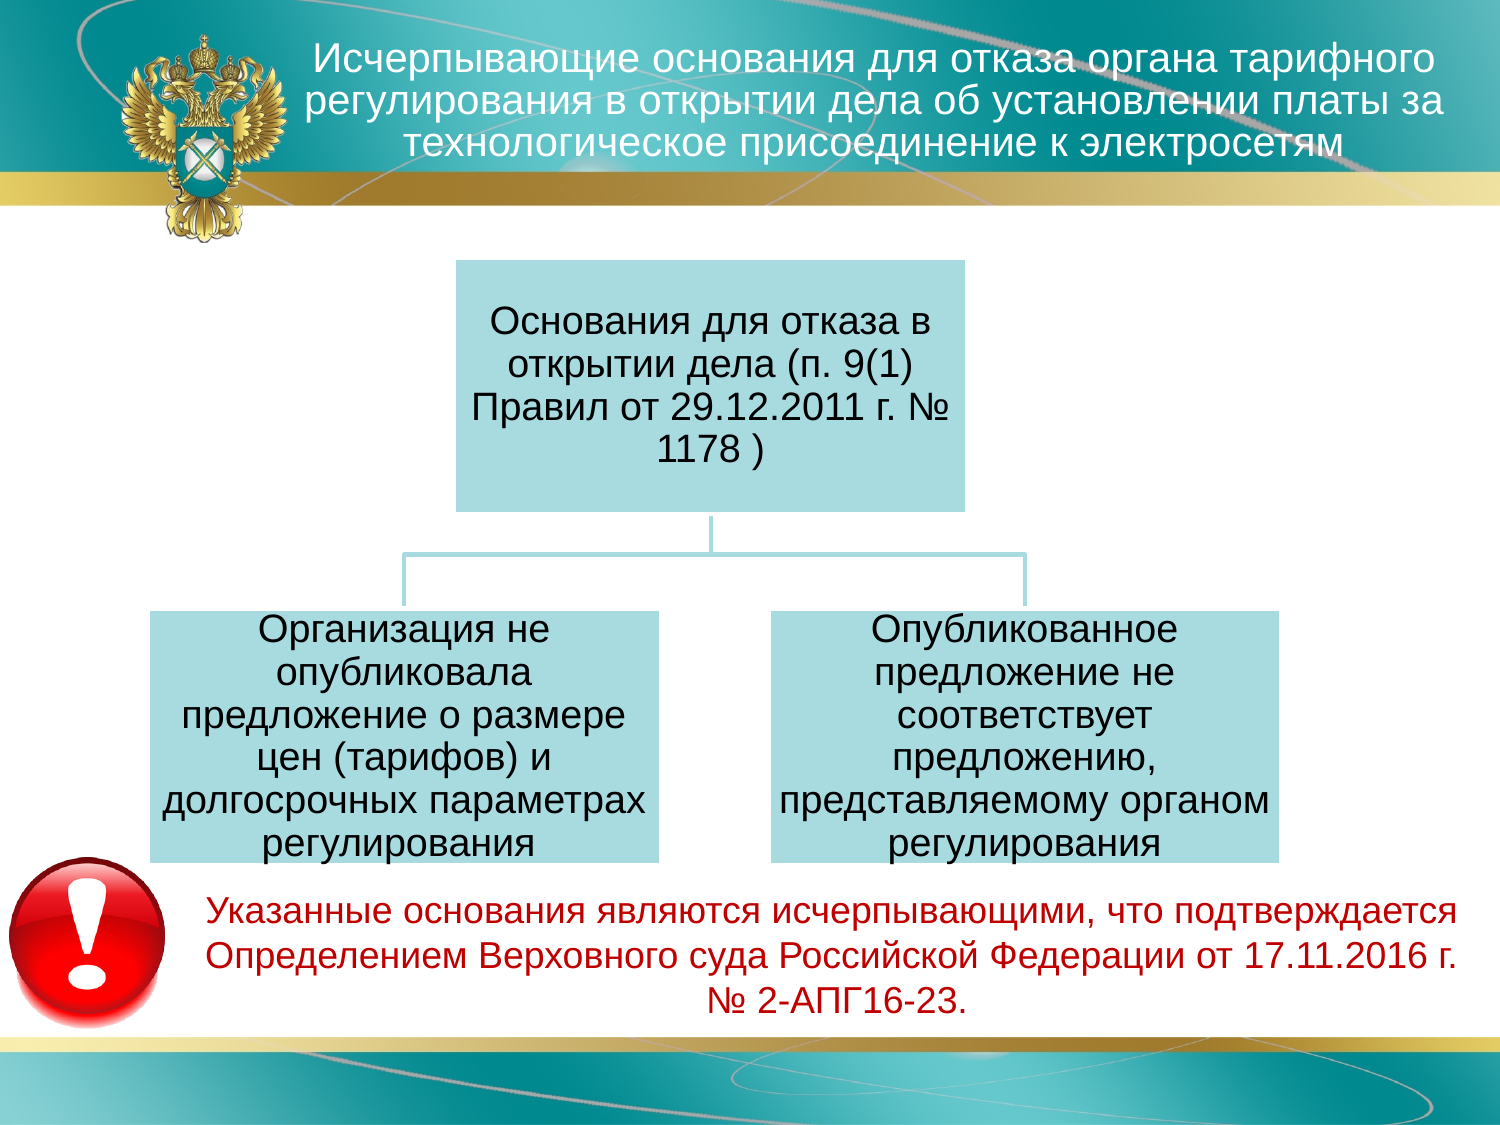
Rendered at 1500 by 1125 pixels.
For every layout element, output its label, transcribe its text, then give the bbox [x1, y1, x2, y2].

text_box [147, 219, 1282, 890]
text_box Указанные основания являются исчерпывающими, что подтверждается Определением Верховного суда Российской Федерации от 17.11.2016 г. № 2-АПГ16-23. [187, 878, 1477, 1029]
title Исчерпывающие основания для отказа органа тарифного регулирования в открытии дела об установлении платы за технологическое присоединение к электросетям [277, 42, 1471, 162]
picture [0, 0, 1500, 243]
picture [0, 1037, 1500, 1125]
picture [8, 857, 165, 1031]
